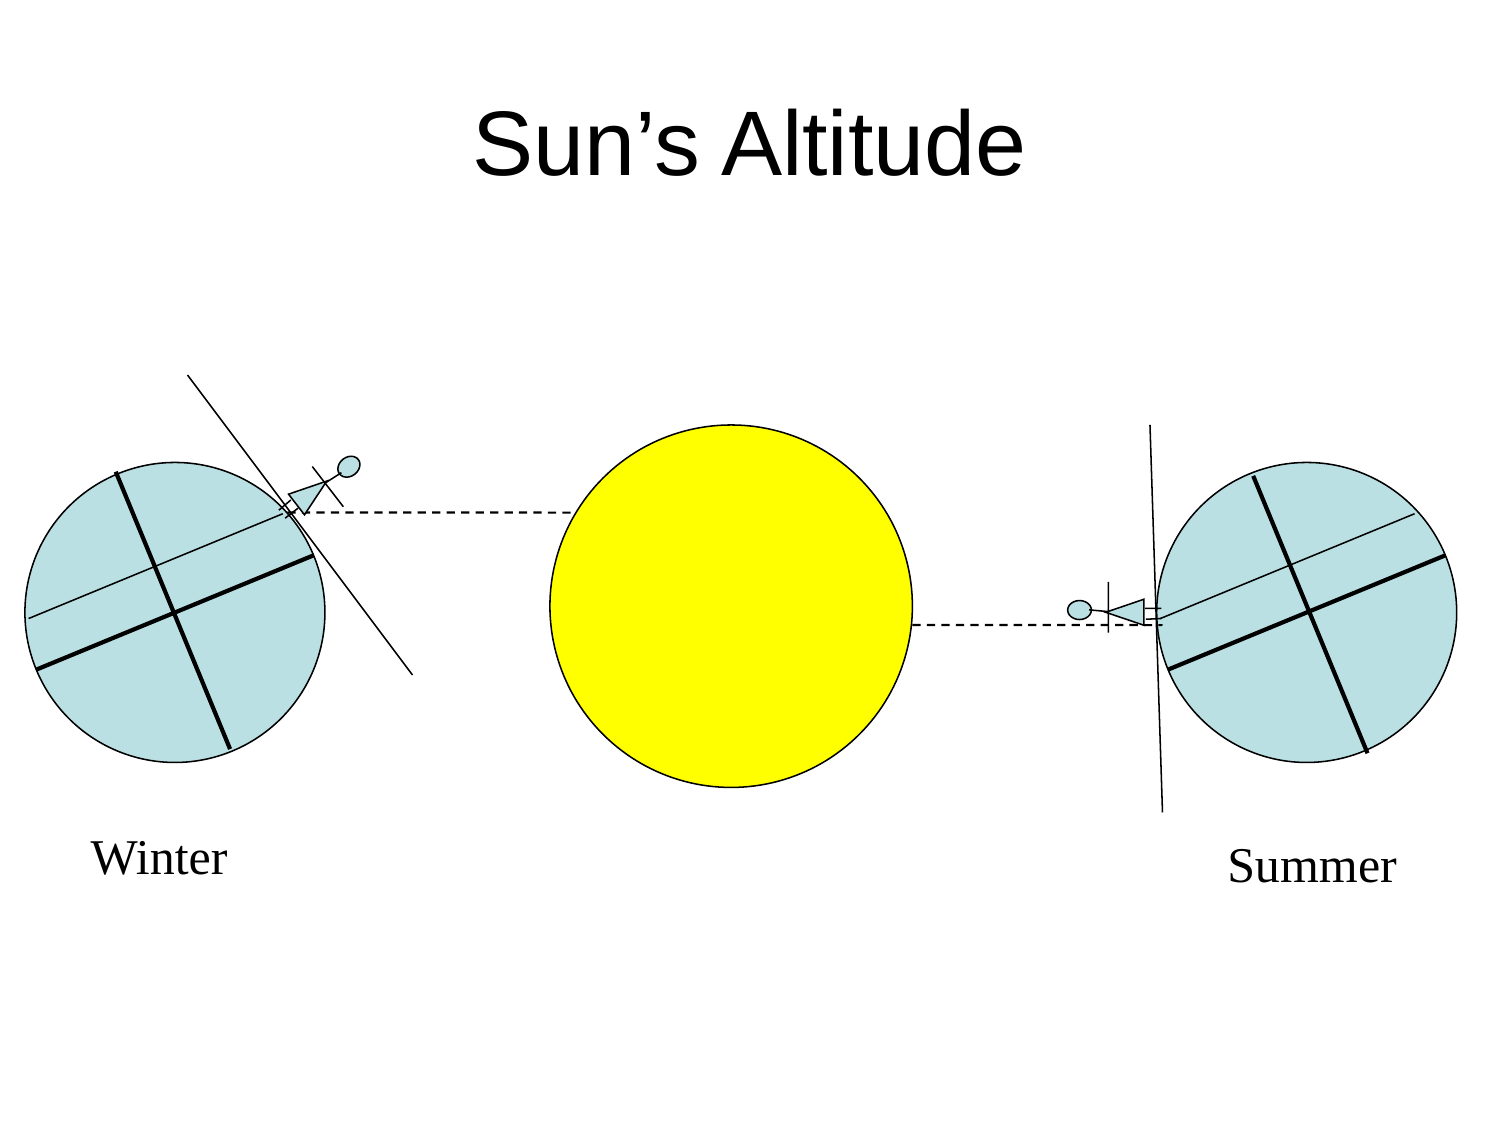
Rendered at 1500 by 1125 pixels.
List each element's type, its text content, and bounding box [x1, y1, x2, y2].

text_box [1088, 559, 1141, 655]
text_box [297, 443, 349, 538]
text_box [1149, 462, 1457, 763]
text_box Winter [75, 816, 243, 892]
title Sun’s Altitude [74, 44, 1426, 233]
text_box [549, 424, 913, 788]
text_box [17, 462, 326, 763]
text_box Summer [1212, 824, 1412, 900]
